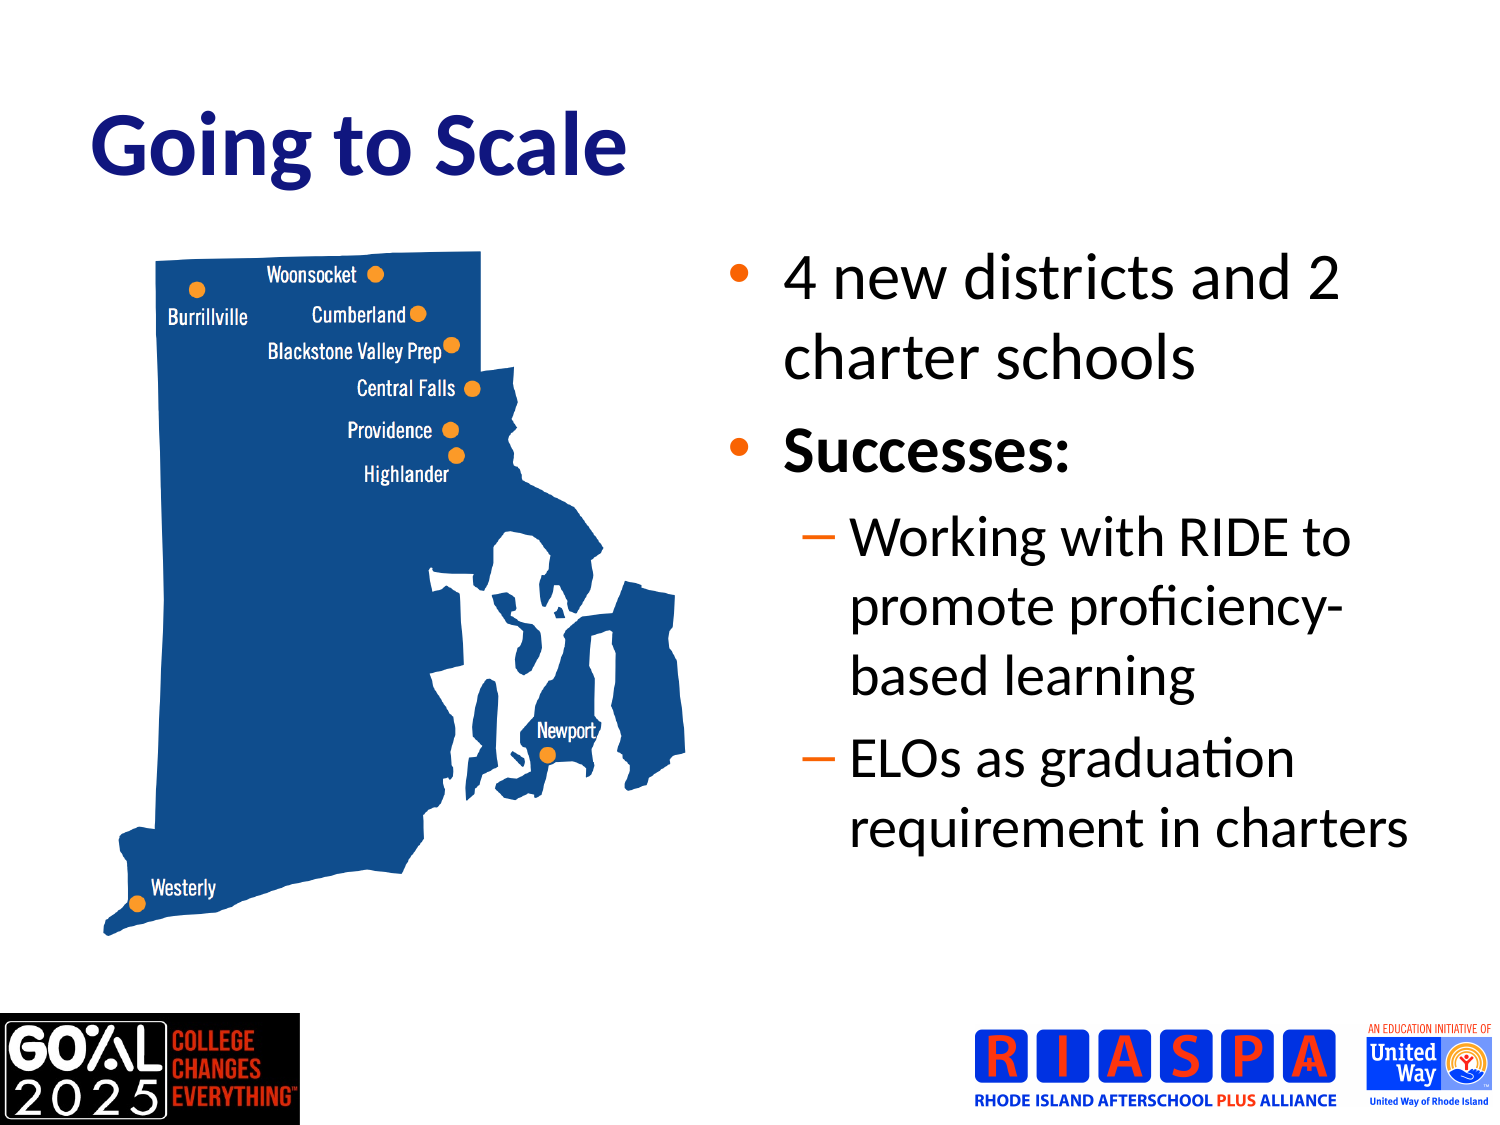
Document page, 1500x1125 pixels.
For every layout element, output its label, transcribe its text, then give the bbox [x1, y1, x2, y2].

list 4 new districts and 2 charter schools Successes: Working with RIDE to promote proficiency-based learning ELOs as graduation requirement in charters [712, 224, 1425, 1005]
picture [74, 237, 713, 967]
picture [0, 1013, 300, 1125]
picture [975, 1024, 1493, 1107]
title Going to Scale [75, 45, 1425, 233]
